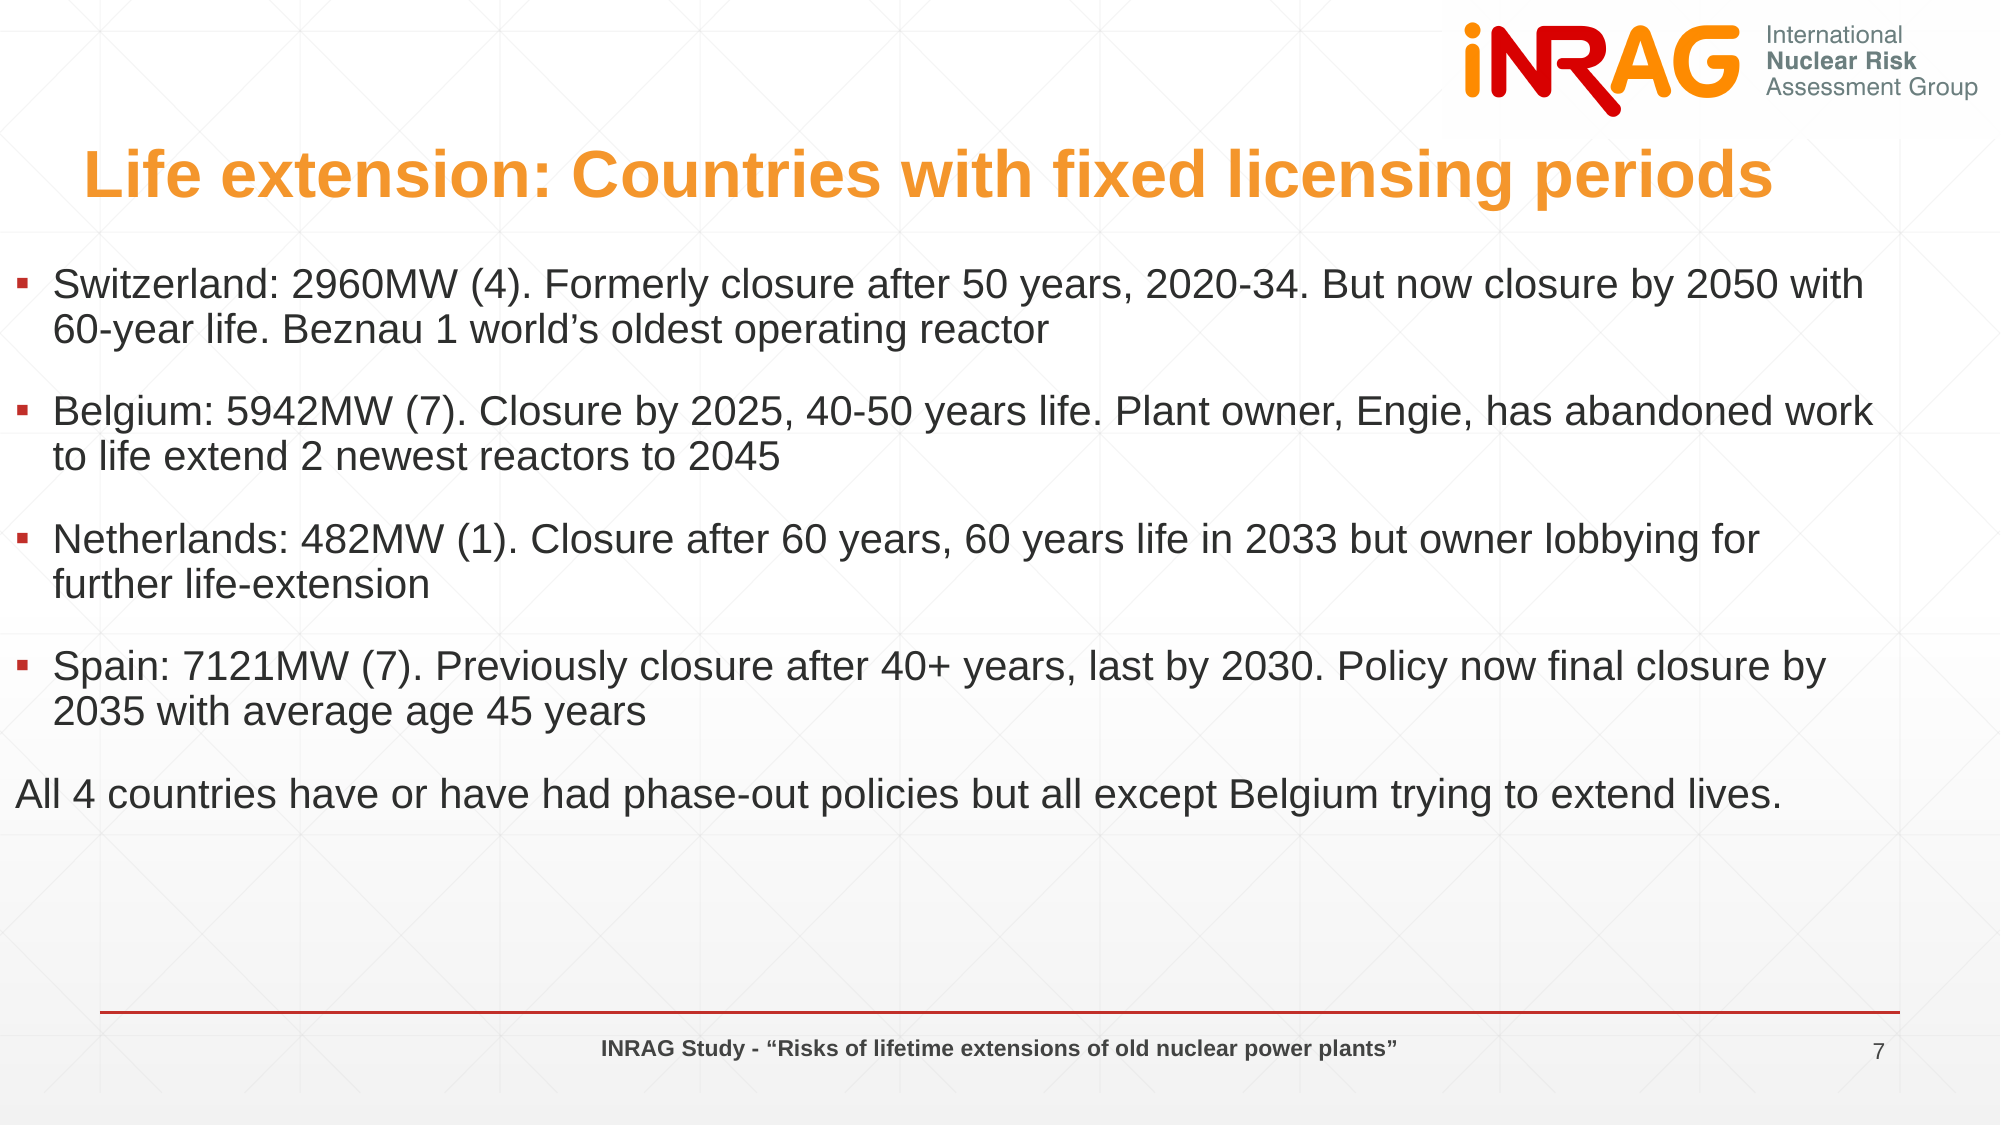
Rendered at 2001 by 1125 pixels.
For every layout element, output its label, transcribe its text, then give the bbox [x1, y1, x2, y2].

list Switzerland: 2960MW (4). Formerly closure after 50 years, 2020-34. But now closure by 2050 with 60-year life. Beznau 1 world’s oldest operating reactor Belgium: 5942MW (7). Closure by 2025, 40-50 years life. Plant owner, Engie, has abandoned work to life extend 2 newest reactors to 2045 Netherlands: 482MW (1). Closure after 60 years, 60 years life in 2033 but owner lobbying for further life-extension Spain: 7121MW (7). Previously closure after 40+ years, last by 2030. Policy now final closure by 2035 with average age 45 years All 4 countries have or have had phase-out policies but all except Belgium trying to extend lives. [0, 254, 1901, 1005]
picture [1442, 0, 2000, 139]
title Life extension: Countries with fixed licensing periods [68, 82, 1829, 254]
footer INRAG Study - “Risks of lifetime extensions of old nuclear power plants” [99, 1026, 1901, 1069]
